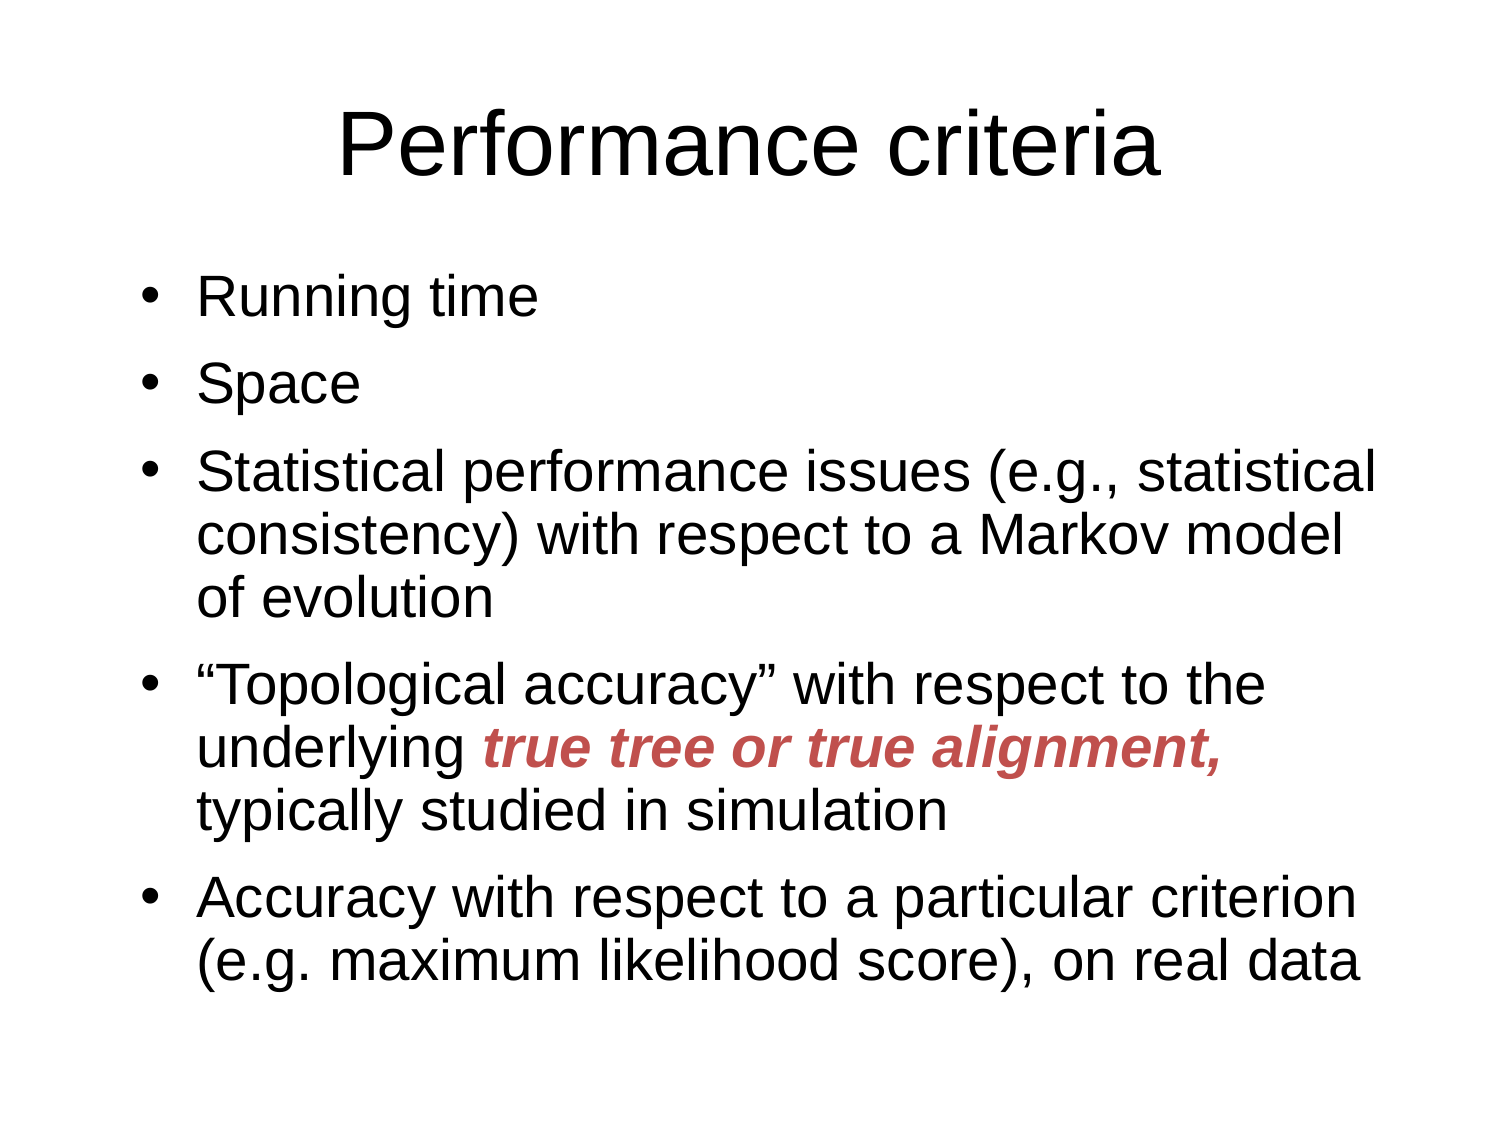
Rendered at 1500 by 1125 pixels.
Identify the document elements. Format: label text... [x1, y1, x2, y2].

list Running time Space Statistical performance issues (e.g., statistical consistency) with respect to a Markov model of evolution “Topological accuracy” with respect to the underlying true tree or true alignment, typically studied in simulation Accuracy with respect to a particular criterion (e.g. maximum likelihood score), on real data [125, 177, 1400, 1028]
title Performance criteria [75, 45, 1425, 233]
